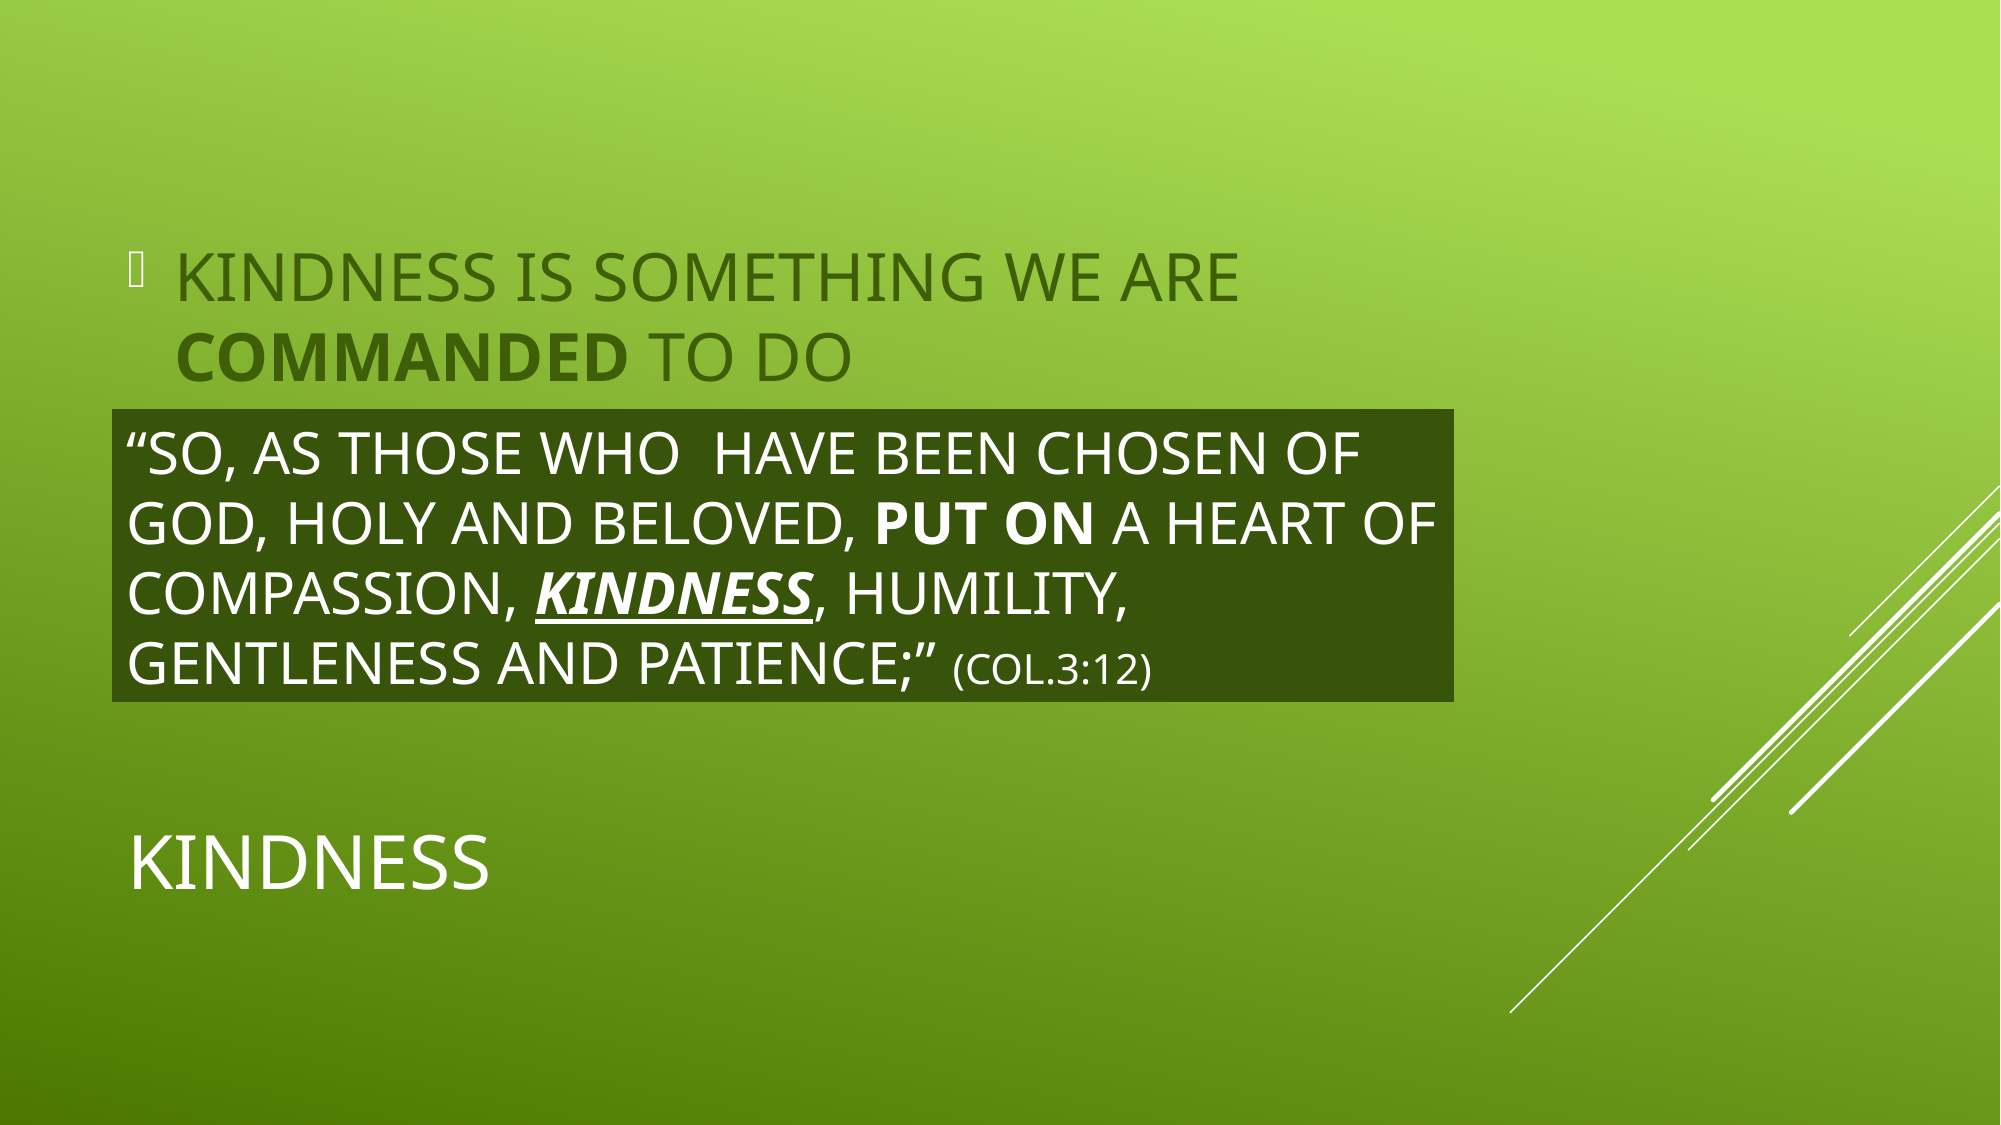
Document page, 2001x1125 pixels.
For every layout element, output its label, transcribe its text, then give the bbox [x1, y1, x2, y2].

title KINDNESS [112, 736, 1513, 984]
text_box “SO, AS THOSE WHO HAVE BEEN CHOSEN OF GOD, HOLY AND BELOVED, PUT ON A HEART OF COMPASSION, KINDNESS, HUMILITY, GENTLENESS AND PATIENCE;” (COL.3:12) [112, 409, 1454, 702]
list KINDNESS IS SOMETHING WE ARE COMMANDED TO DO [112, 112, 1513, 706]
